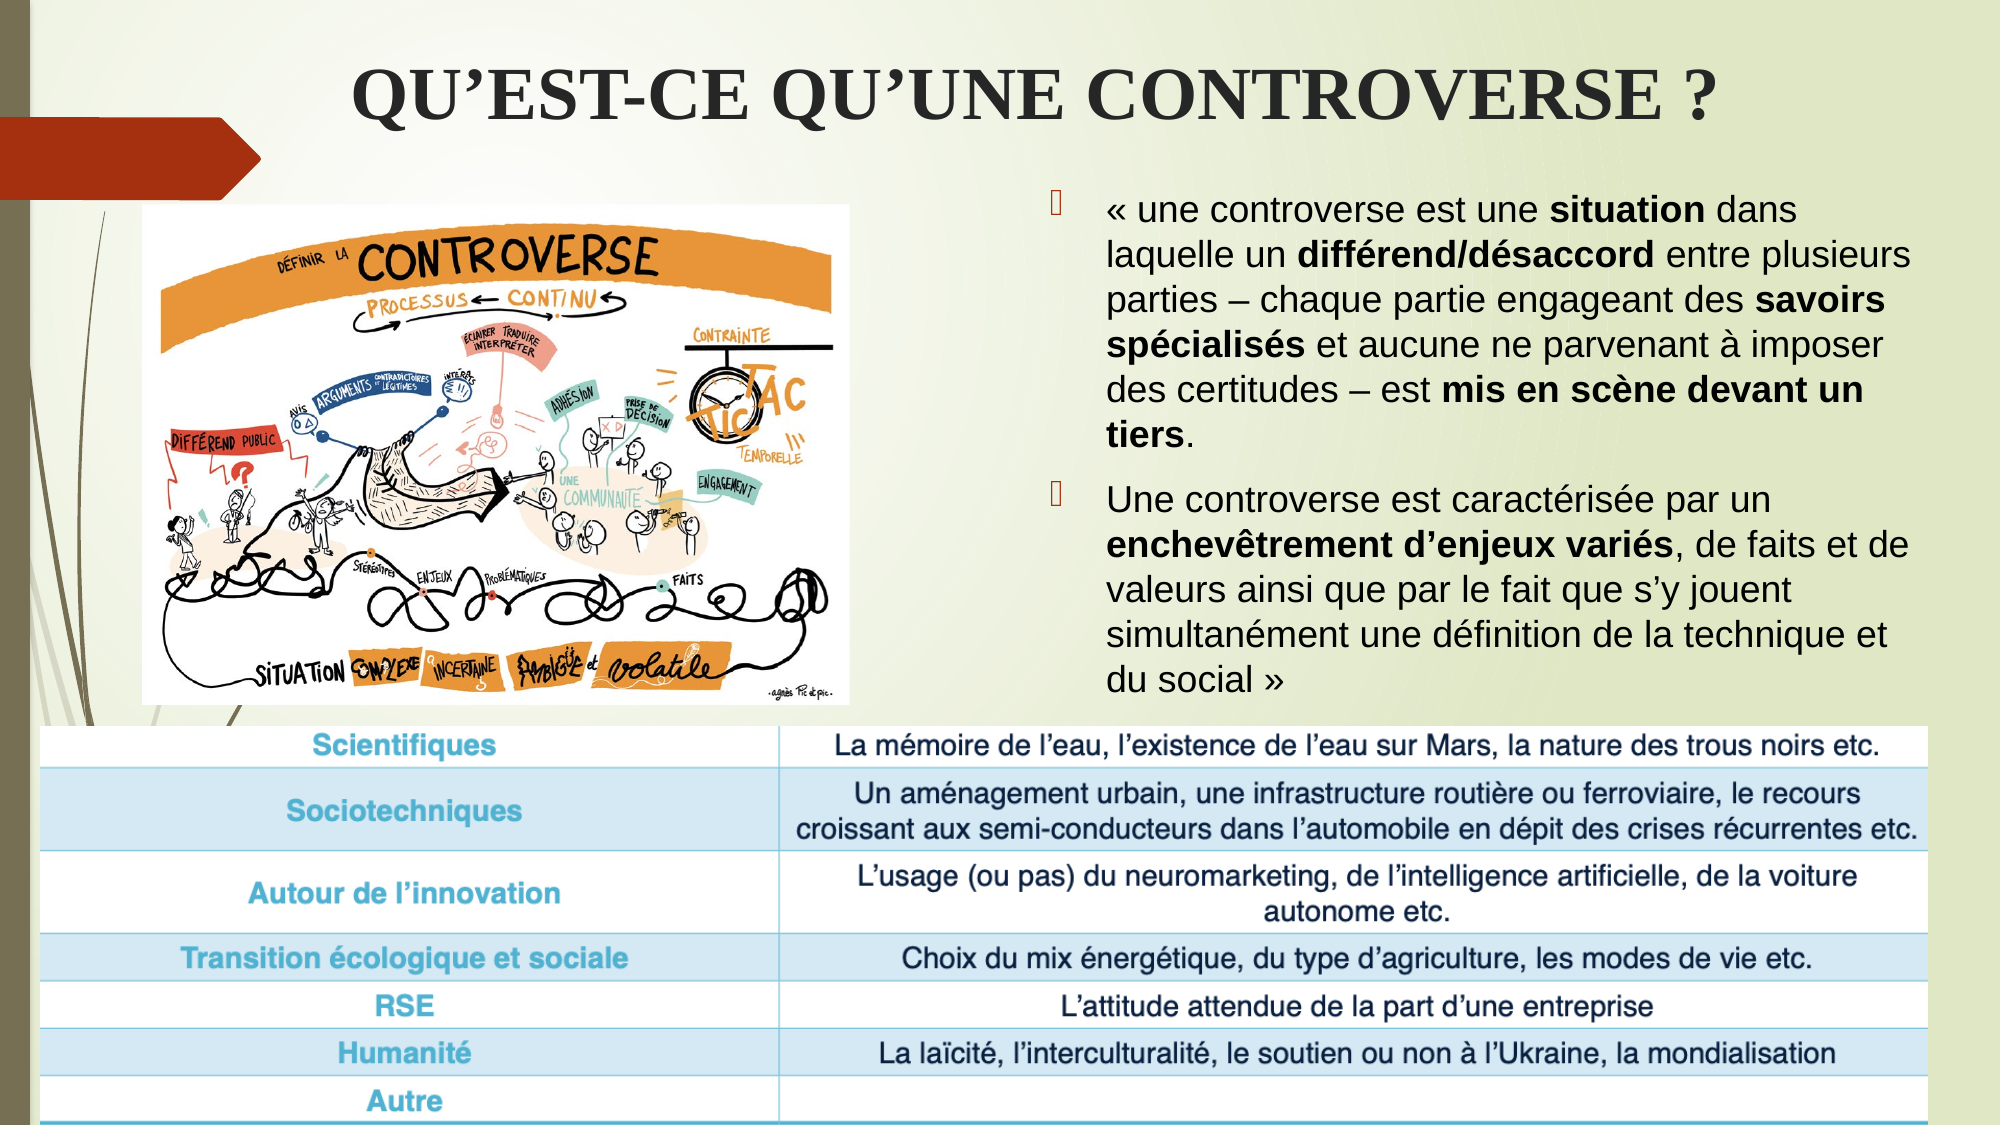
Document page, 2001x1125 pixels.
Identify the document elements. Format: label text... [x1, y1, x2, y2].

picture [40, 726, 1928, 1125]
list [141, 203, 850, 705]
list « une controverse est une situation dans laquelle un différend/désaccord entre plusieurs parties – chaque partie engageant des savoirs spécialisés et aucune ne parvenant à imposer des certitudes – est mis en scène devant un tiers. Une controverse est caractérisée par un enchevêtrement d’enjeux variés, de faits et de valeurs ainsi que par le fait que s’y jouent simultanément une définition de la technique et du social » [1034, 176, 1928, 726]
title QU’EST-CE QU’UNE CONTROVERSE ? [335, 36, 1798, 247]
